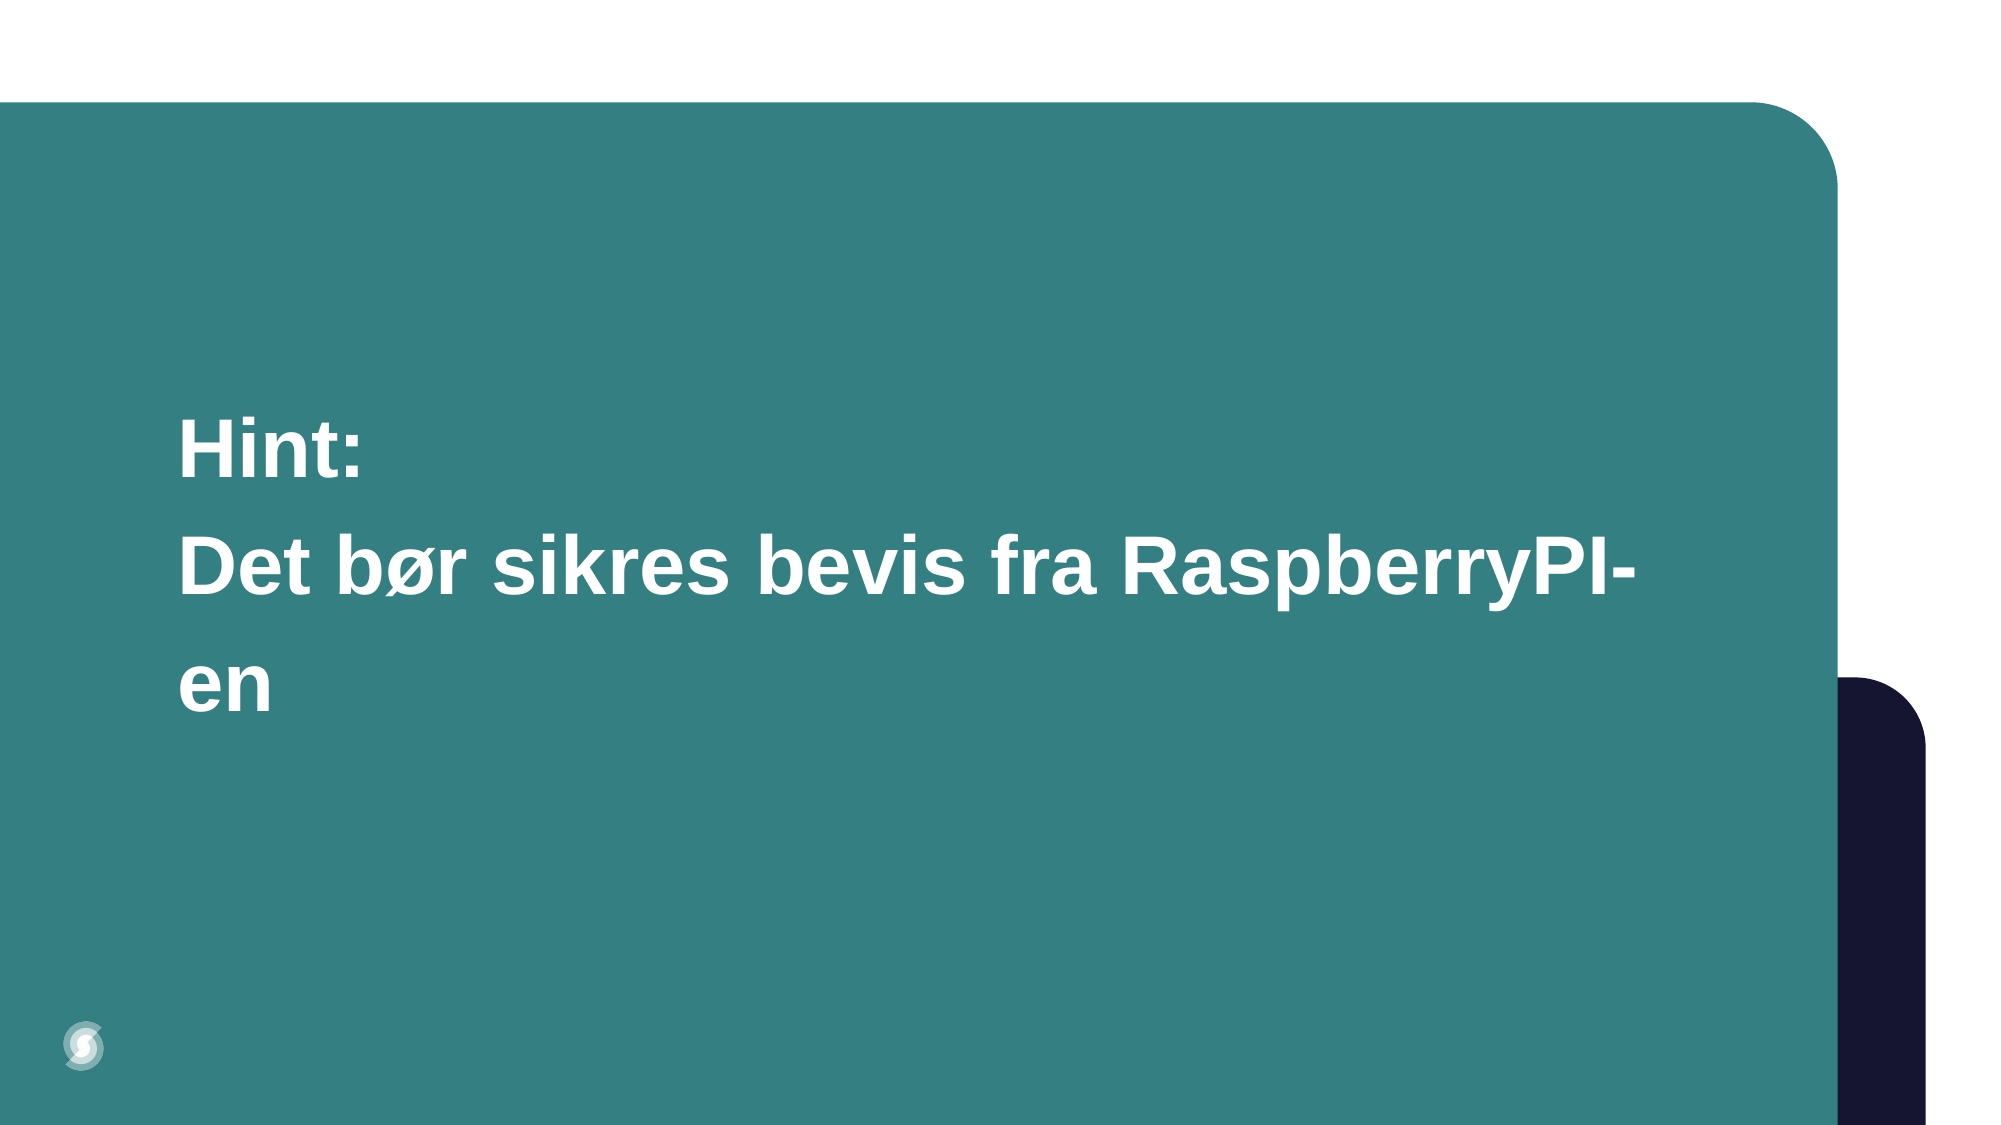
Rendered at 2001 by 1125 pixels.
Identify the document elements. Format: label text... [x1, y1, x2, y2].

picture [63, 1021, 104, 1071]
title Hint: Det bør sikres bevis fra RaspberryPI-en [162, 173, 1684, 932]
